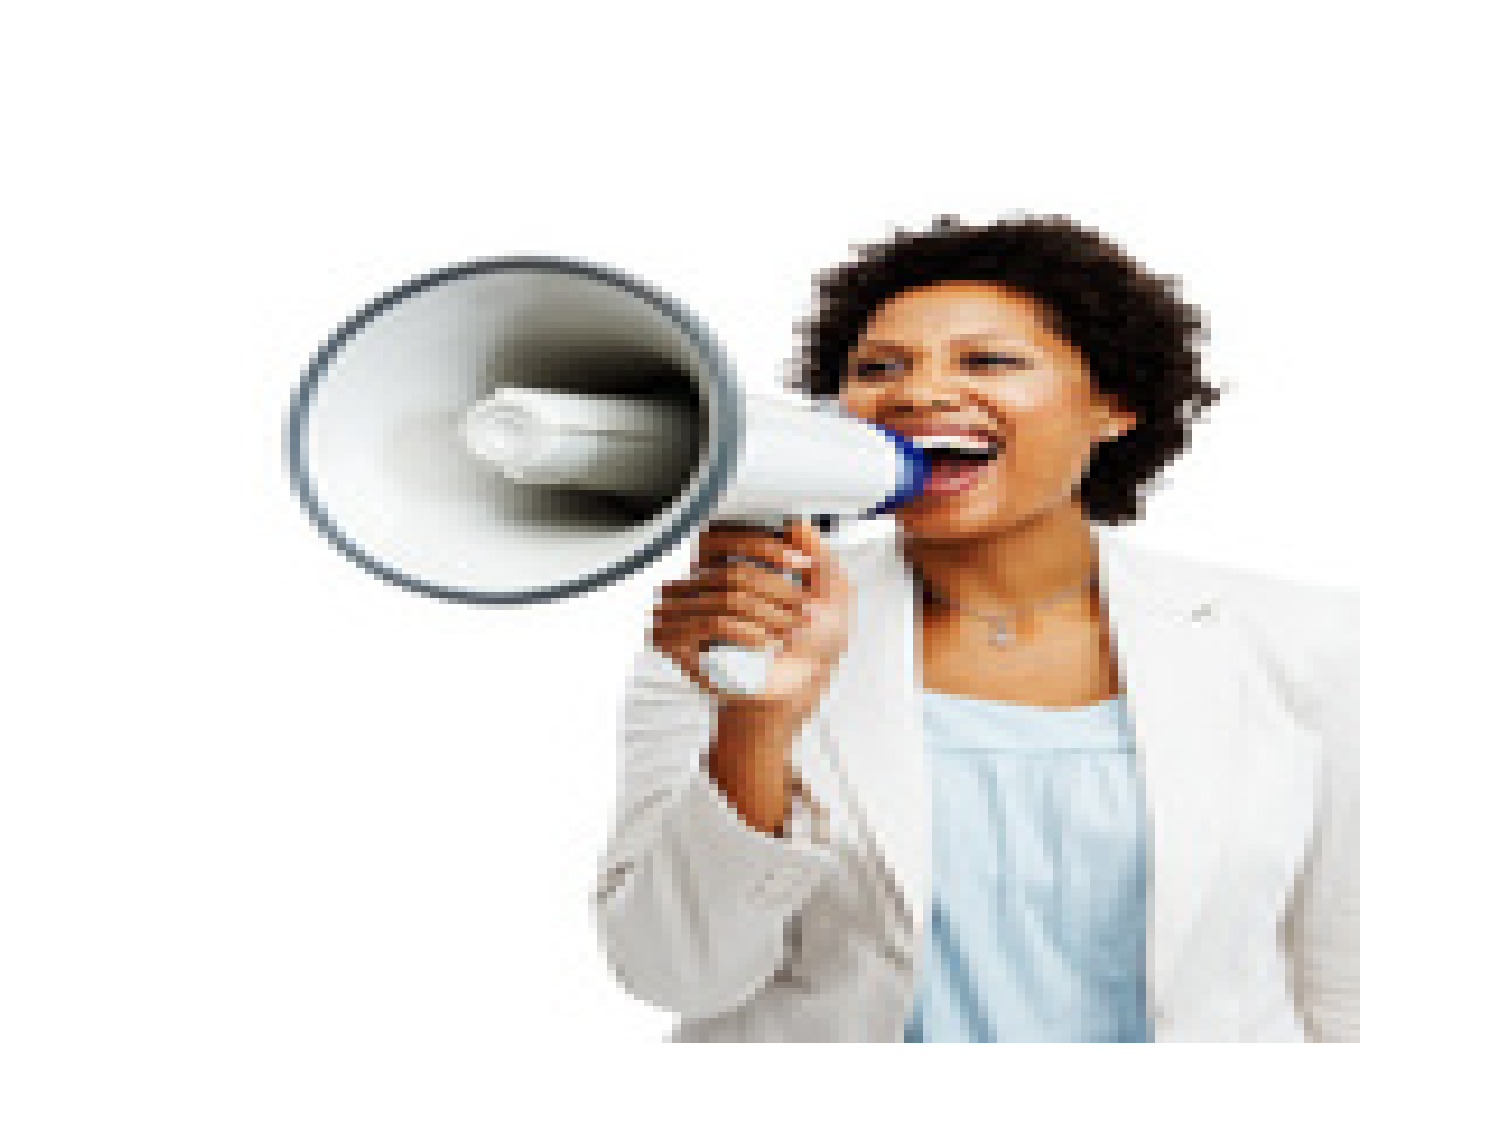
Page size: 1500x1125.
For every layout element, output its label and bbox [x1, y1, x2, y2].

picture [105, 58, 1360, 1044]
